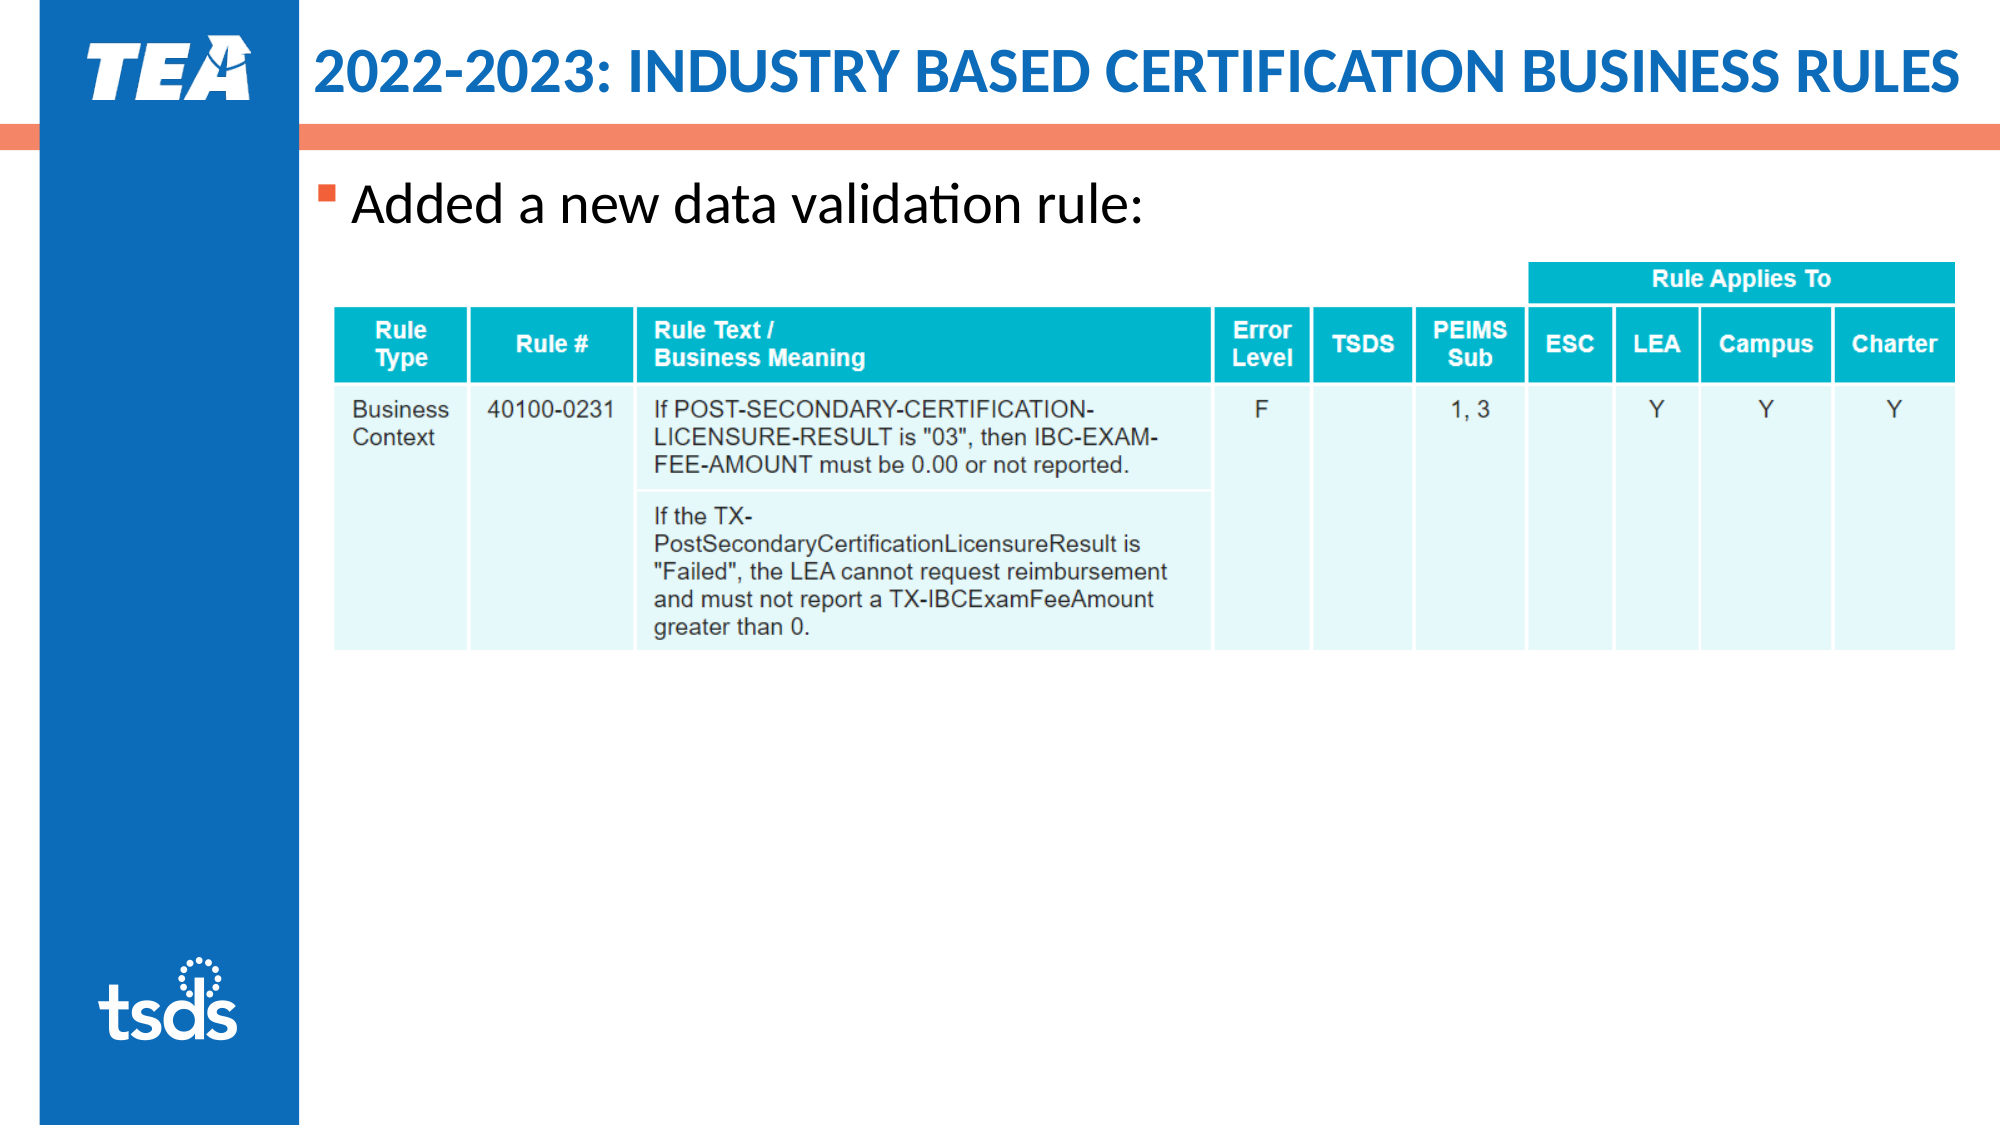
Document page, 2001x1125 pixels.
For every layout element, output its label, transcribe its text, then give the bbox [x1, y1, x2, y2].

picture [98, 957, 241, 1045]
picture [332, 262, 1955, 650]
list Added a new data validation rule: [298, 165, 1860, 960]
title 2022-2023: INDUSTRY BASED CERTIFICATION BUSINESS RULES [298, 26, 2000, 116]
picture [86, 34, 251, 100]
